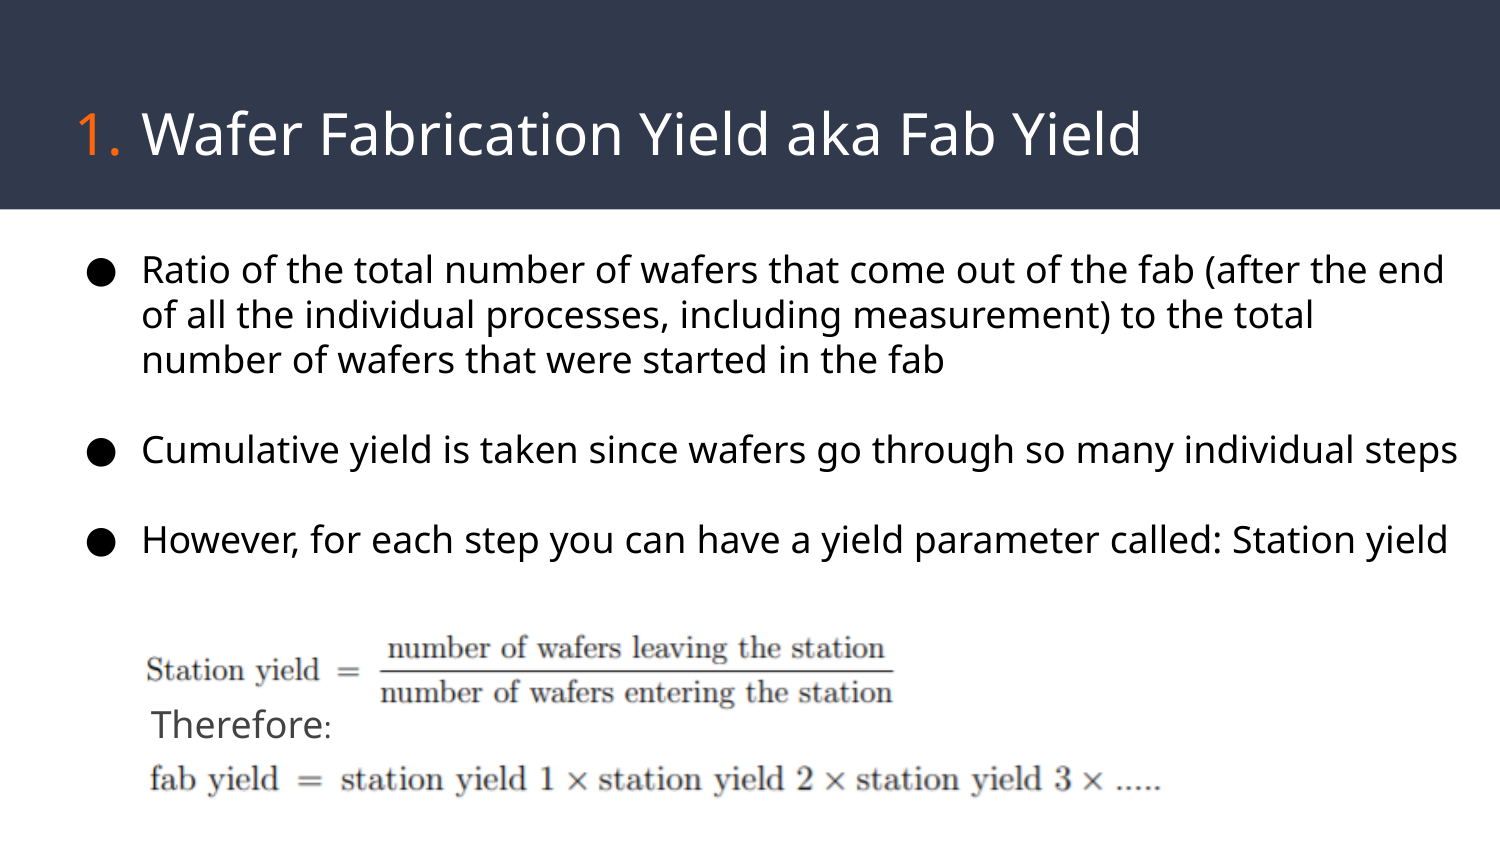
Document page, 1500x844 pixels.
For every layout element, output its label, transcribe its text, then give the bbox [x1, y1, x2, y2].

picture [123, 623, 917, 731]
text_box Ratio of the total number of wafers that come out of the fab (after the end of all the individual processes, including measurement) to the total number of wafers that were started in the fab Cumulative yield is taken since wafers go through so many individual steps However, for each step you can have a yield parameter called: Station yield [51, 231, 1482, 816]
title Wafer Fabrication Yield aka Fab Yield [51, 82, 1449, 185]
picture [123, 733, 1205, 816]
